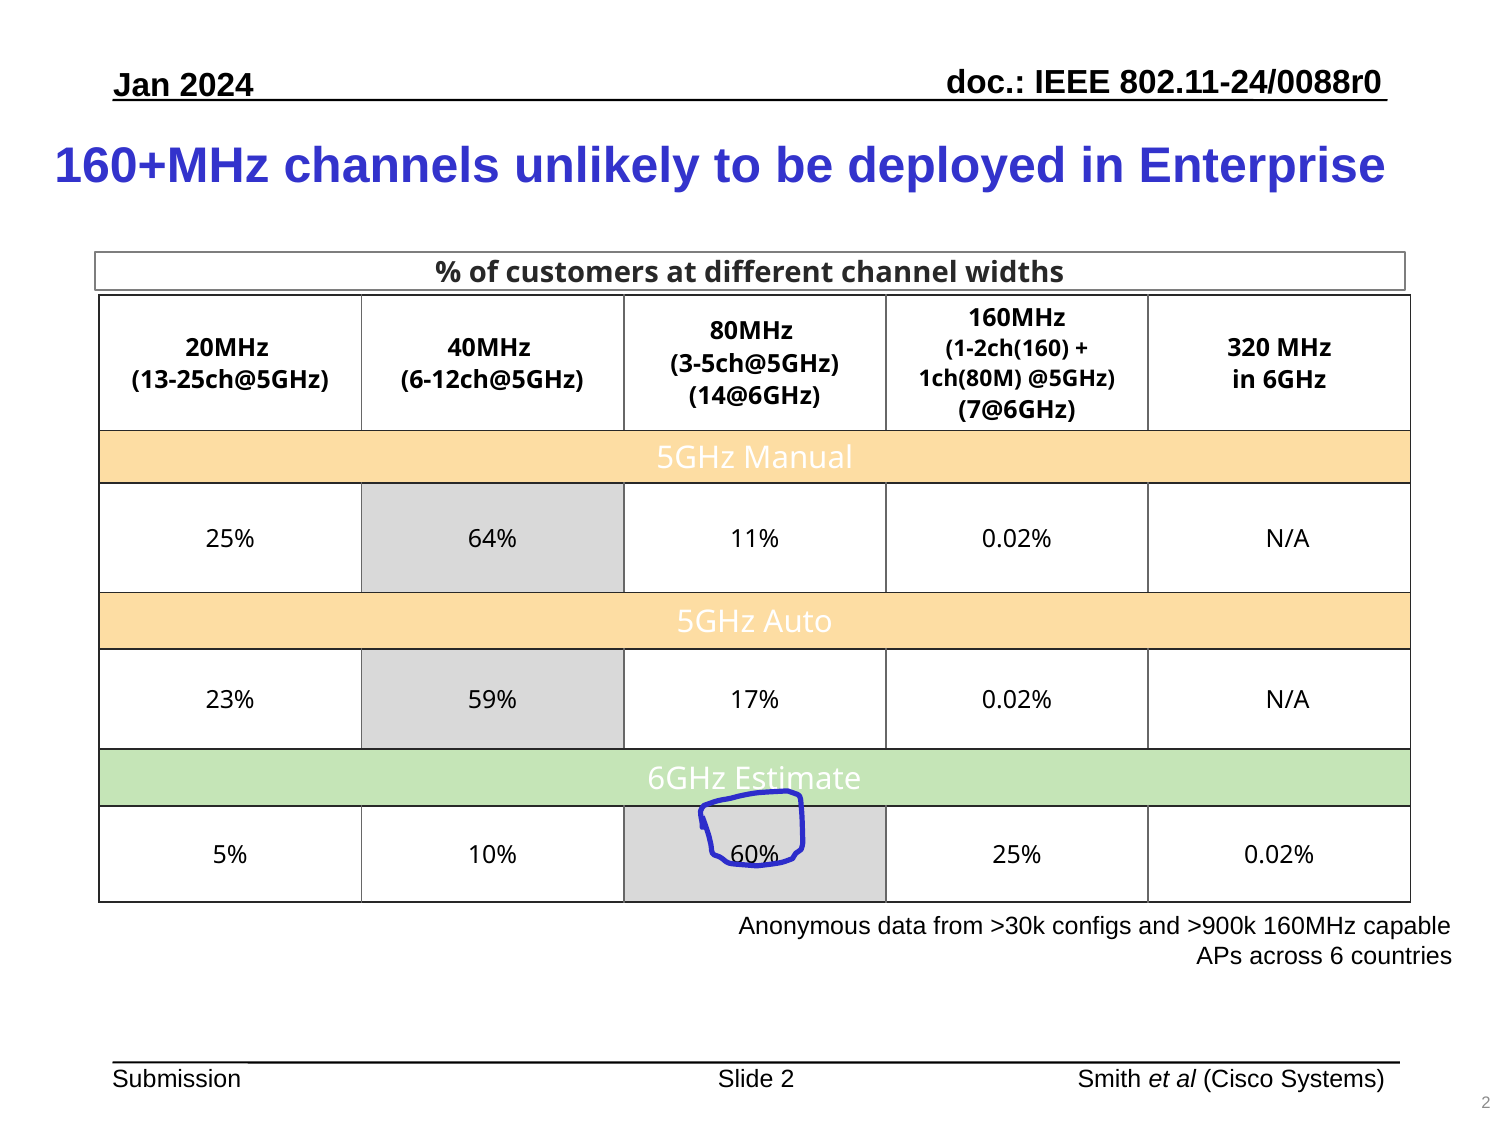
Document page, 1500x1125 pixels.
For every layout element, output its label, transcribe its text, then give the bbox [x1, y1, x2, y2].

text_box % of customers at different channel widths [94, 252, 1405, 290]
table_cell 23% [100, 650, 361, 748]
slide_number 2 [1460, 1087, 1500, 1118]
table_header 20MHz (13-25ch@5GHz) [100, 296, 361, 430]
table_cell 10% [362, 807, 623, 901]
title 160+MHz channels unlikely to be deployed in Enterprise [39, 125, 1488, 213]
table_cell 25% [887, 807, 1147, 901]
table_cell N/A [1149, 484, 1410, 592]
table_cell 25% [100, 484, 361, 592]
table_cell 11% [625, 484, 885, 592]
table_cell N/A [1149, 650, 1410, 748]
table_cell 64% [362, 484, 623, 592]
table_cell 6GHz Estimate [100, 750, 1410, 805]
table_cell 5% [100, 807, 361, 901]
table_cell 5GHz Manual [100, 431, 1410, 482]
table_header 40MHz (6-12ch@5GHz) [362, 296, 623, 430]
table_cell 0.02% [1149, 807, 1410, 901]
text_box Anonymous data from >30k configs and >900k 160MHz capable APs across 6 countries [683, 902, 1461, 956]
footer Smith et al (Cisco Systems) [924, 1062, 1400, 1093]
table_cell 5GHz Auto [100, 593, 1410, 648]
table_cell 59% [362, 650, 623, 748]
table_header 160MHz (1-2ch(160) + 1ch(80M) @5GHz) (7@6GHz) [887, 296, 1147, 430]
text_box [699, 790, 804, 867]
table_header 80MHz (3-5ch@5GHz) (14@6GHz) [625, 296, 885, 430]
table_cell 60% [625, 807, 885, 901]
table_header 320 MHz in 6GHz [1149, 296, 1410, 430]
table_cell 17% [625, 650, 885, 748]
table_cell 0.02% [887, 484, 1147, 592]
table_cell 0.02% [887, 650, 1147, 748]
